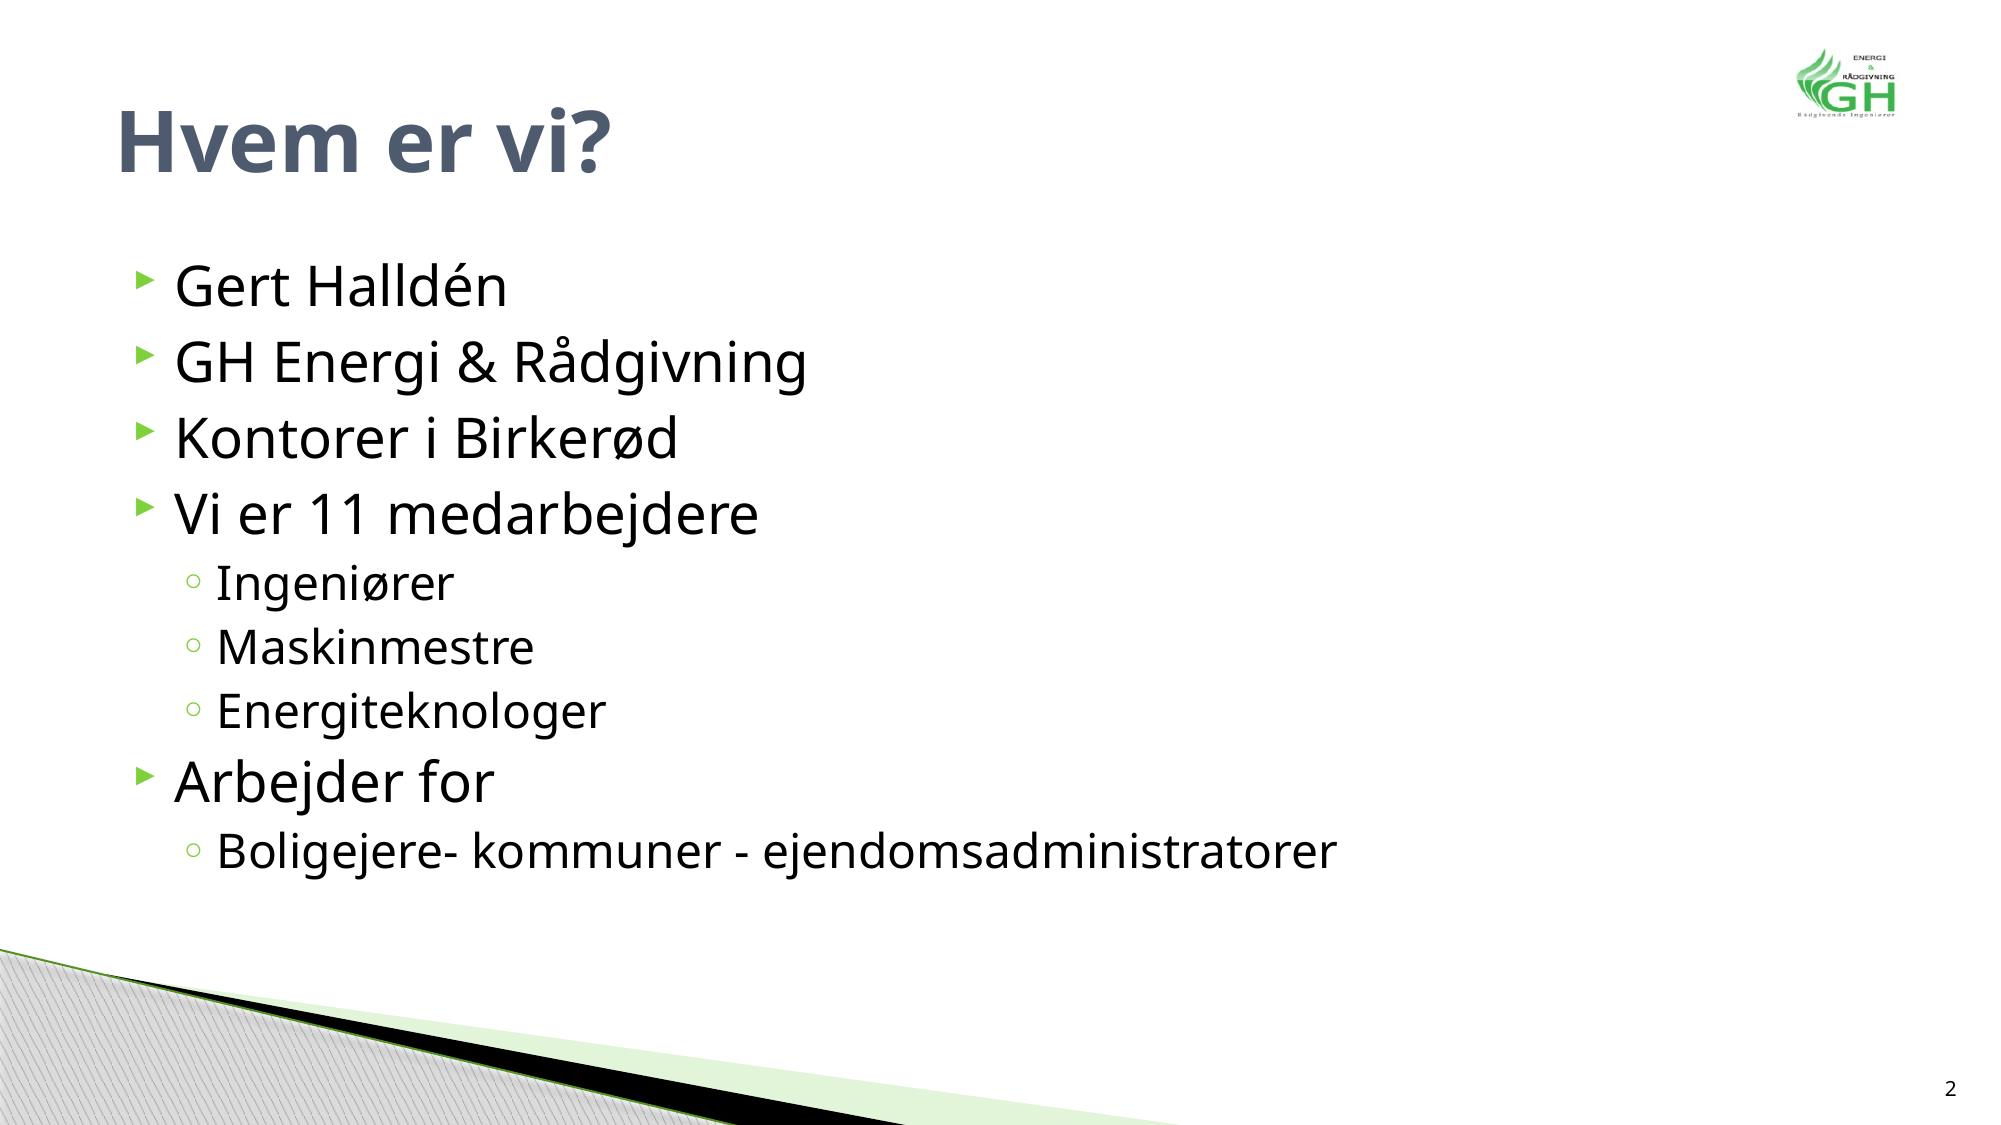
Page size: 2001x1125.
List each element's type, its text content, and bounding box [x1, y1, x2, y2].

title Hvem er vi? [99, 45, 1900, 233]
picture [1731, 35, 1977, 173]
slide_number 2 [1891, 1051, 1972, 1112]
list Gert Halldén GH Energi & Rådgivning Kontorer i Birkerød Vi er 11 medarbejdere Ingeniører Maskinmestre Energiteknologer Arbejder for Boligejere- kommuner - ejendomsadministratorer [99, 242, 1901, 986]
